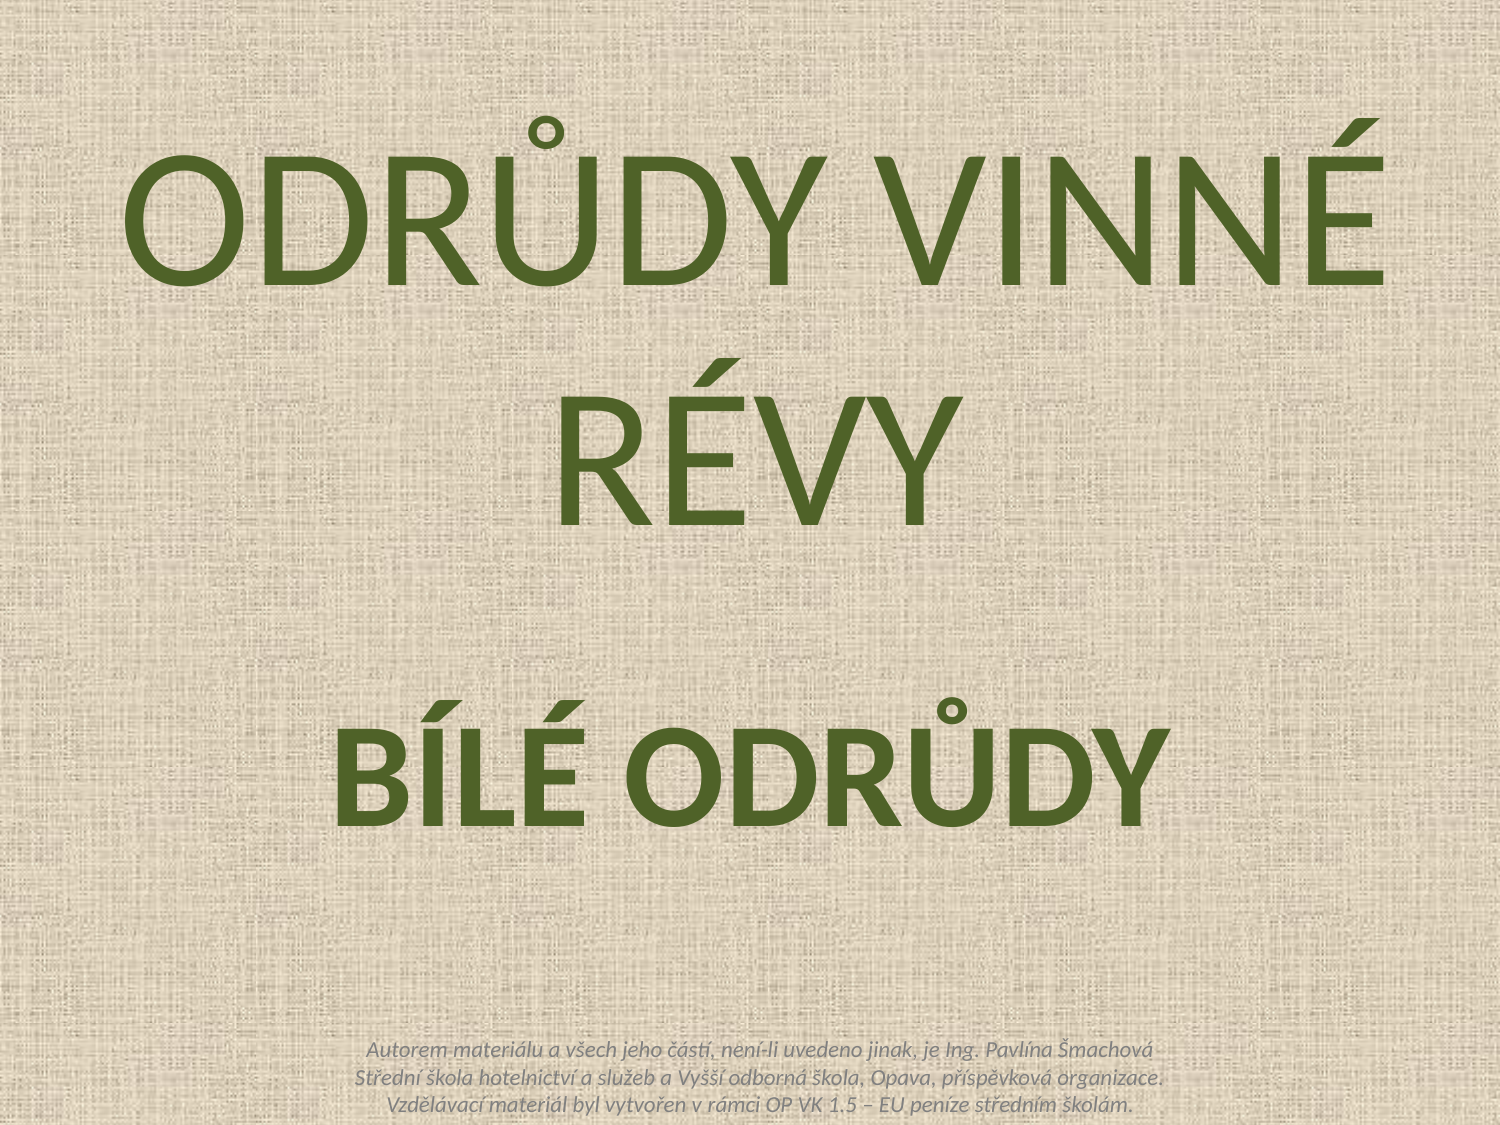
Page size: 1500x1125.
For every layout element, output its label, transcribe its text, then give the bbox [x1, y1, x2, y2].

text_box ODRŮDY VINNÉ RÉVY [53, 78, 1459, 573]
text_box Autorem materiálu a všech jeho částí, není-li uvedeno jinak, je Ing. Pavlína Šmachová Střední škola hotelnictví a služeb a Vyšší odborná škola, Opava, příspěvková organizace. Vzdělávací materiál byl vytvořen v rámci OP VK 1.5 – EU peníze středním školám. [340, 1027, 1181, 1125]
picture [0, 0, 1500, 1125]
text_box BÍLÉ ODRŮDY [41, 668, 1459, 864]
